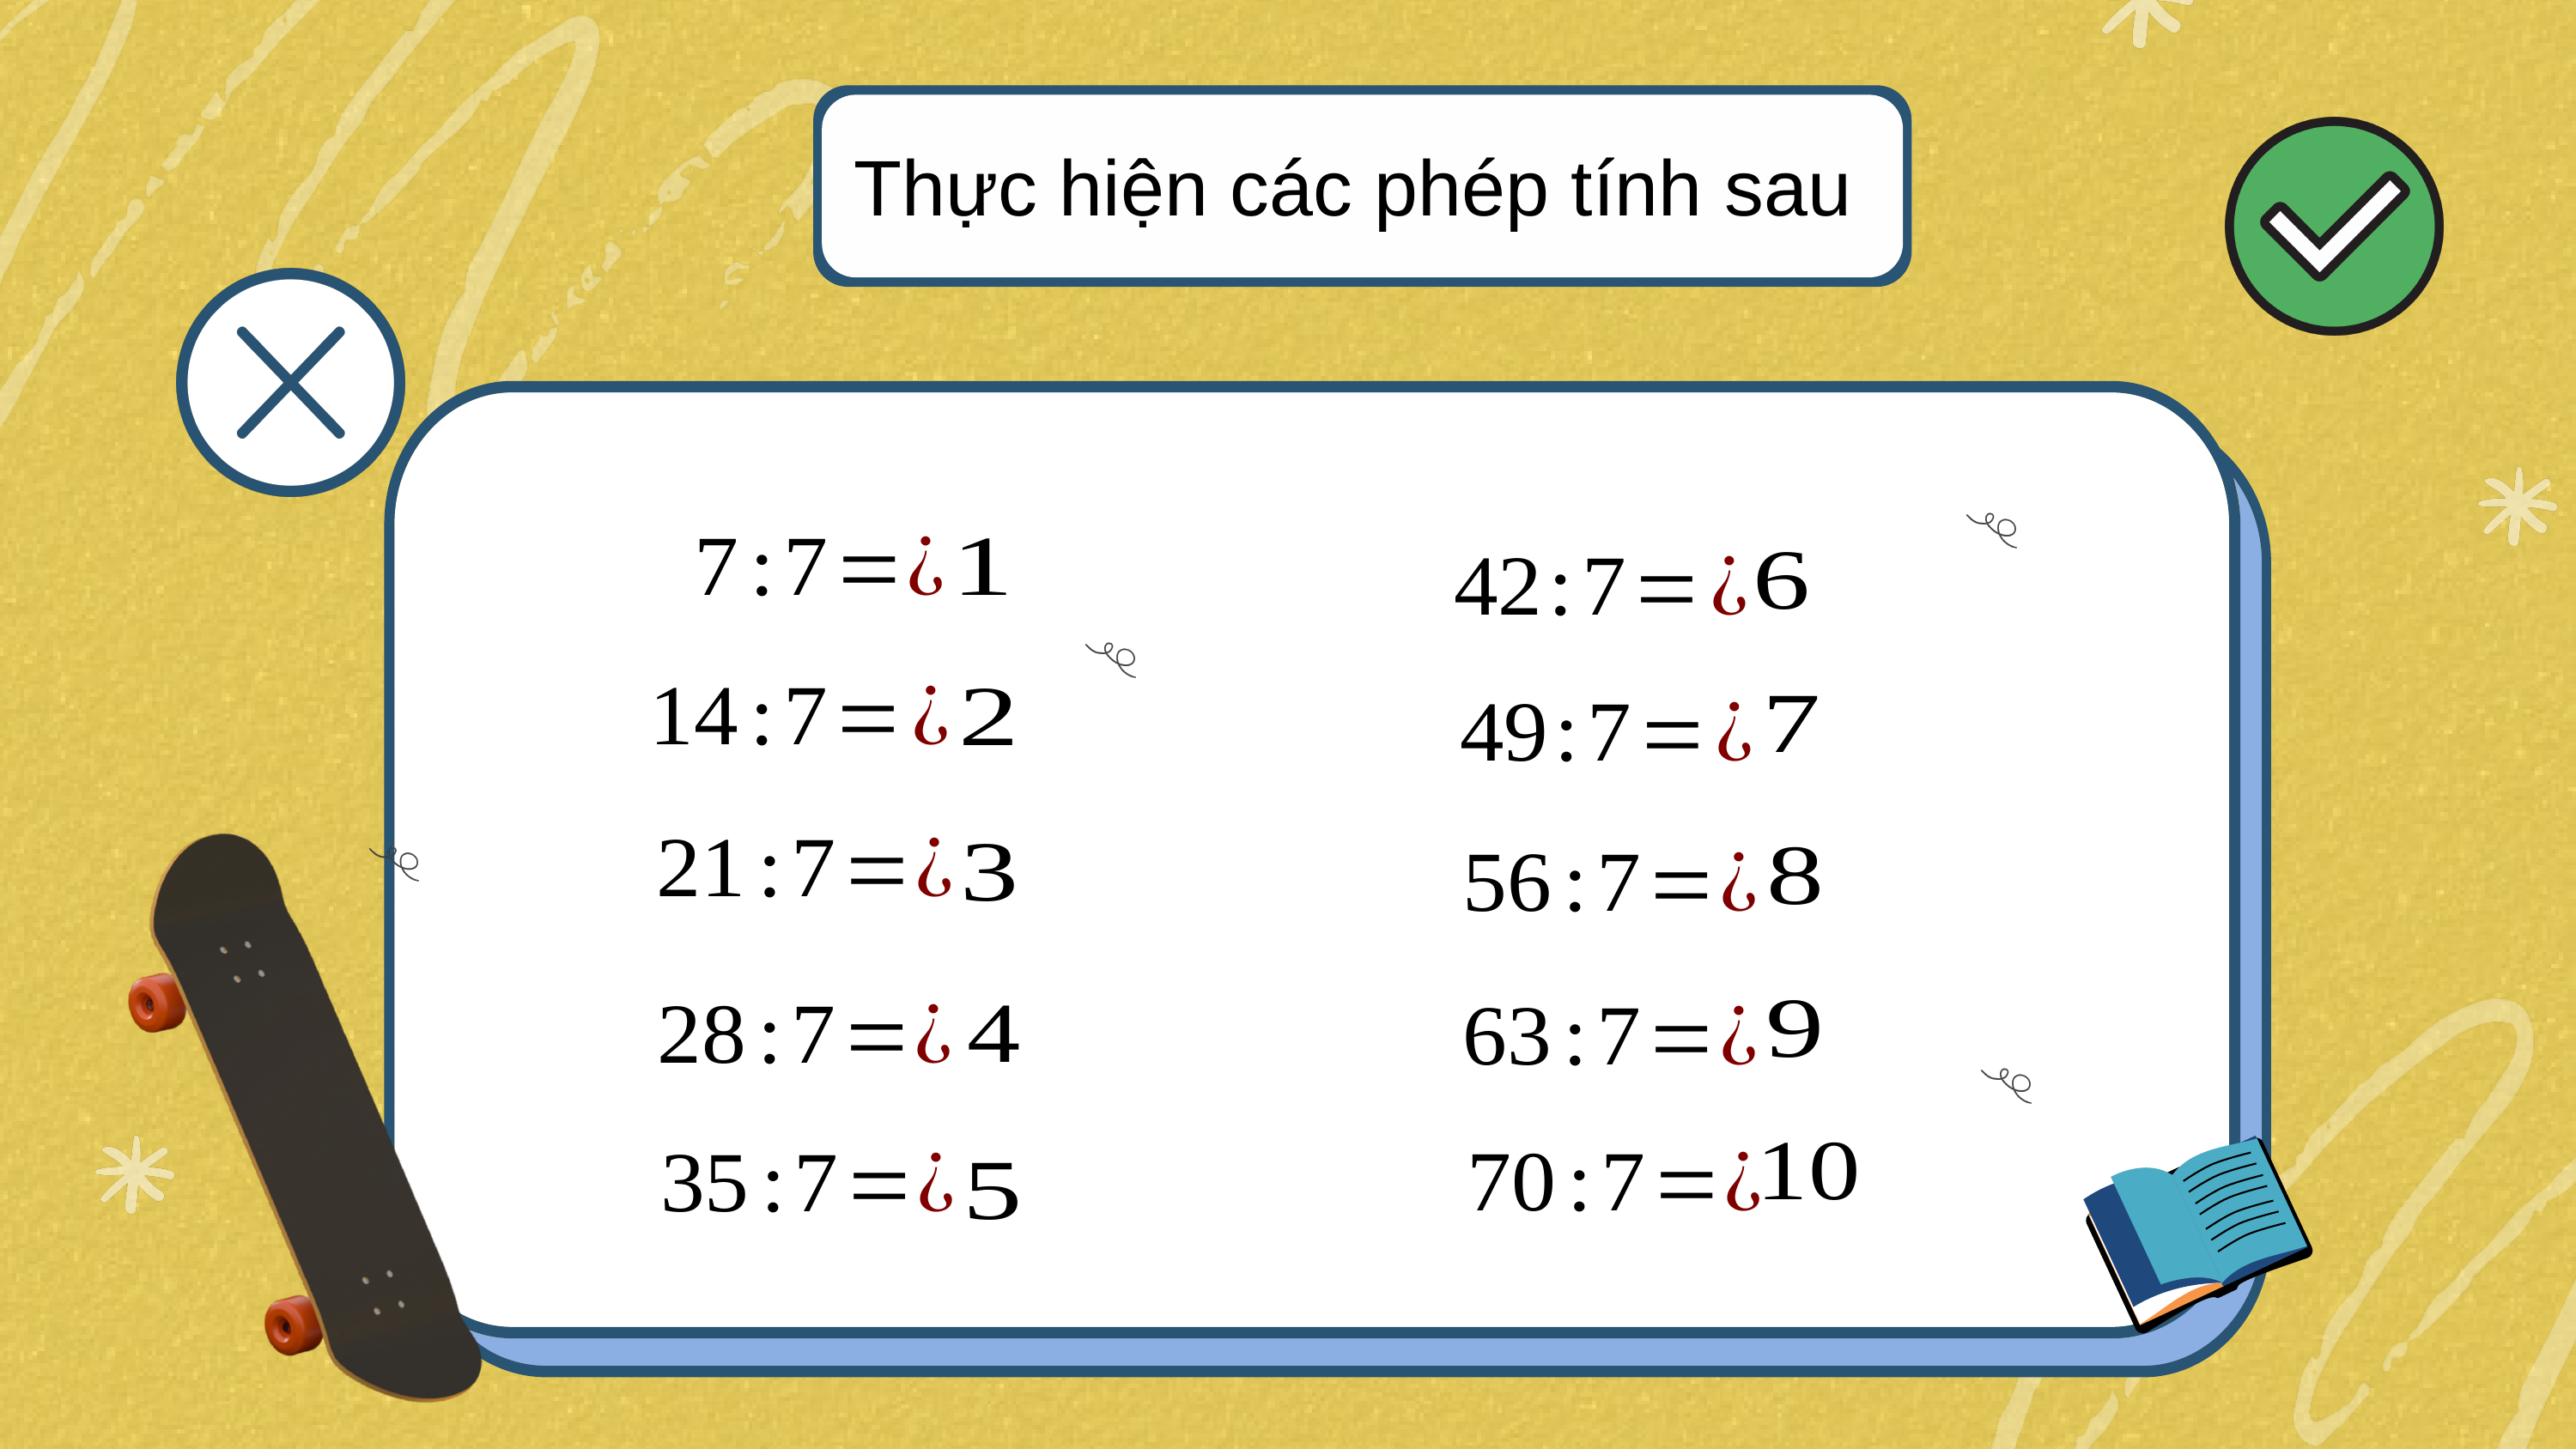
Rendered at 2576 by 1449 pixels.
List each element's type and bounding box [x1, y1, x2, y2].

text_box [2083, 1135, 2315, 1334]
text_box [384, 380, 2272, 1378]
text_box [812, 85, 1912, 288]
picture [0, 0, 2576, 1449]
text_box [175, 267, 405, 497]
